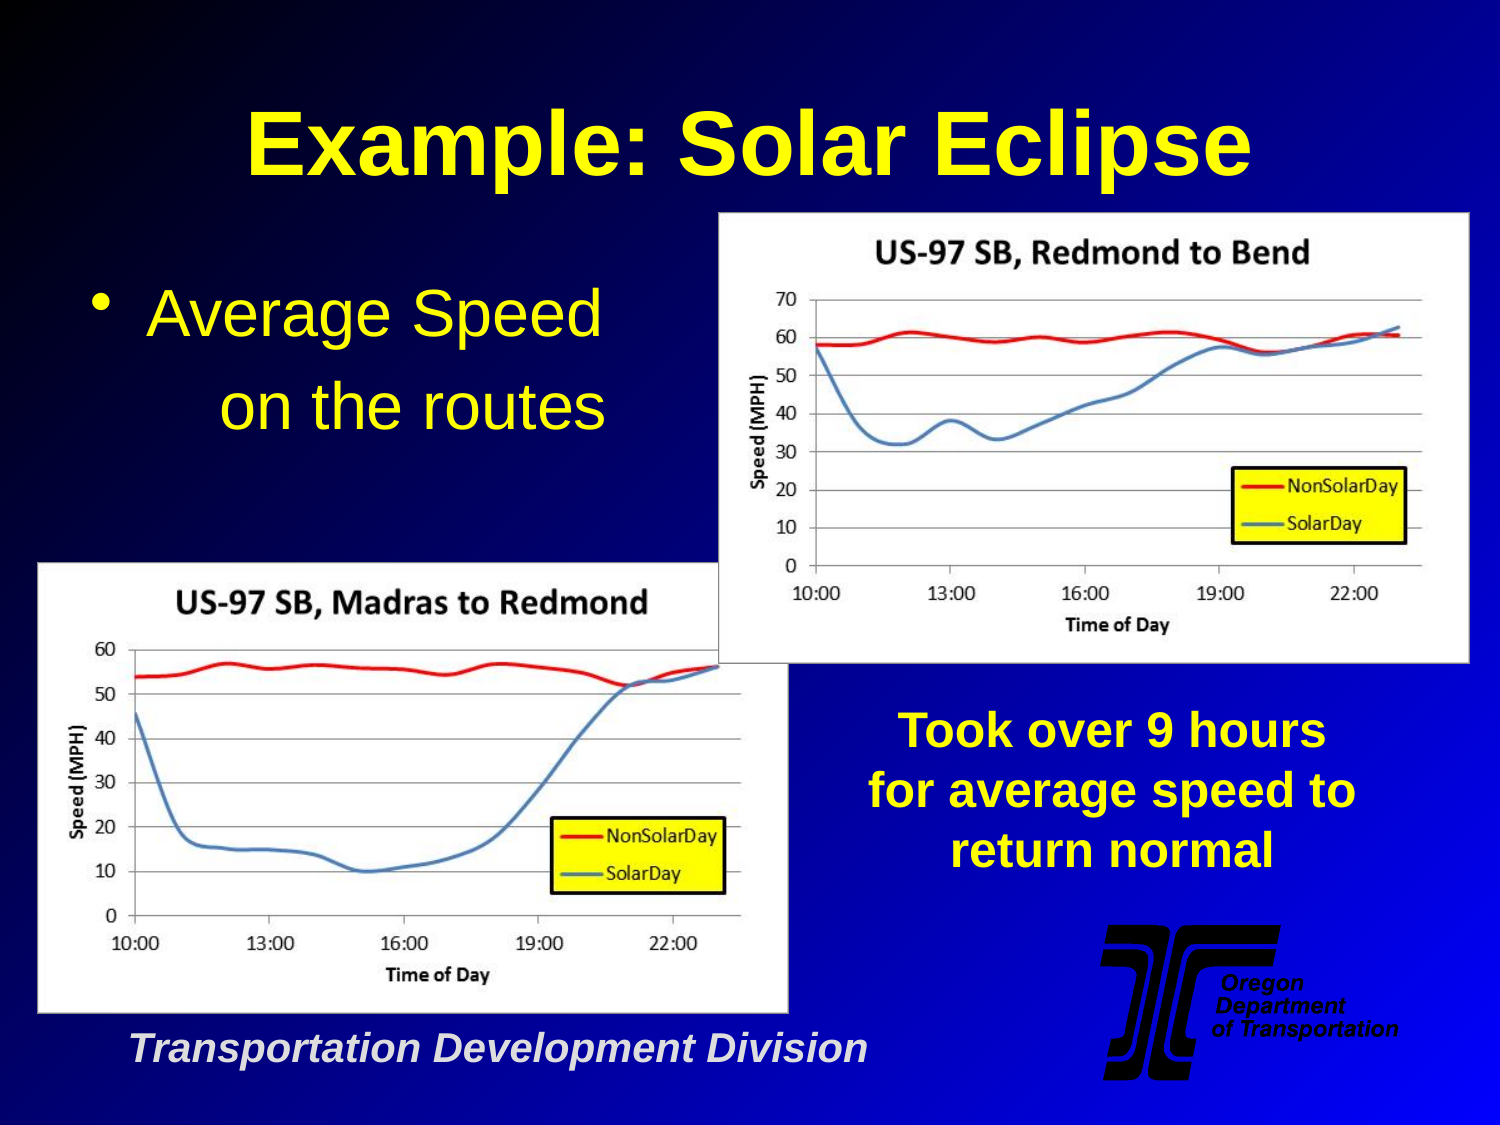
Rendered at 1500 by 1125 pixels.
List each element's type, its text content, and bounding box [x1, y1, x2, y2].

text_box Took over 9 hours for average speed to return normal [848, 710, 1377, 864]
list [37, 562, 789, 1014]
title Example: Solar Eclipse [75, 45, 1425, 233]
text_box Average Speed on the routes [74, 262, 713, 560]
picture [718, 212, 1470, 664]
text_box Average Speed on the routes [794, 672, 1425, 1005]
